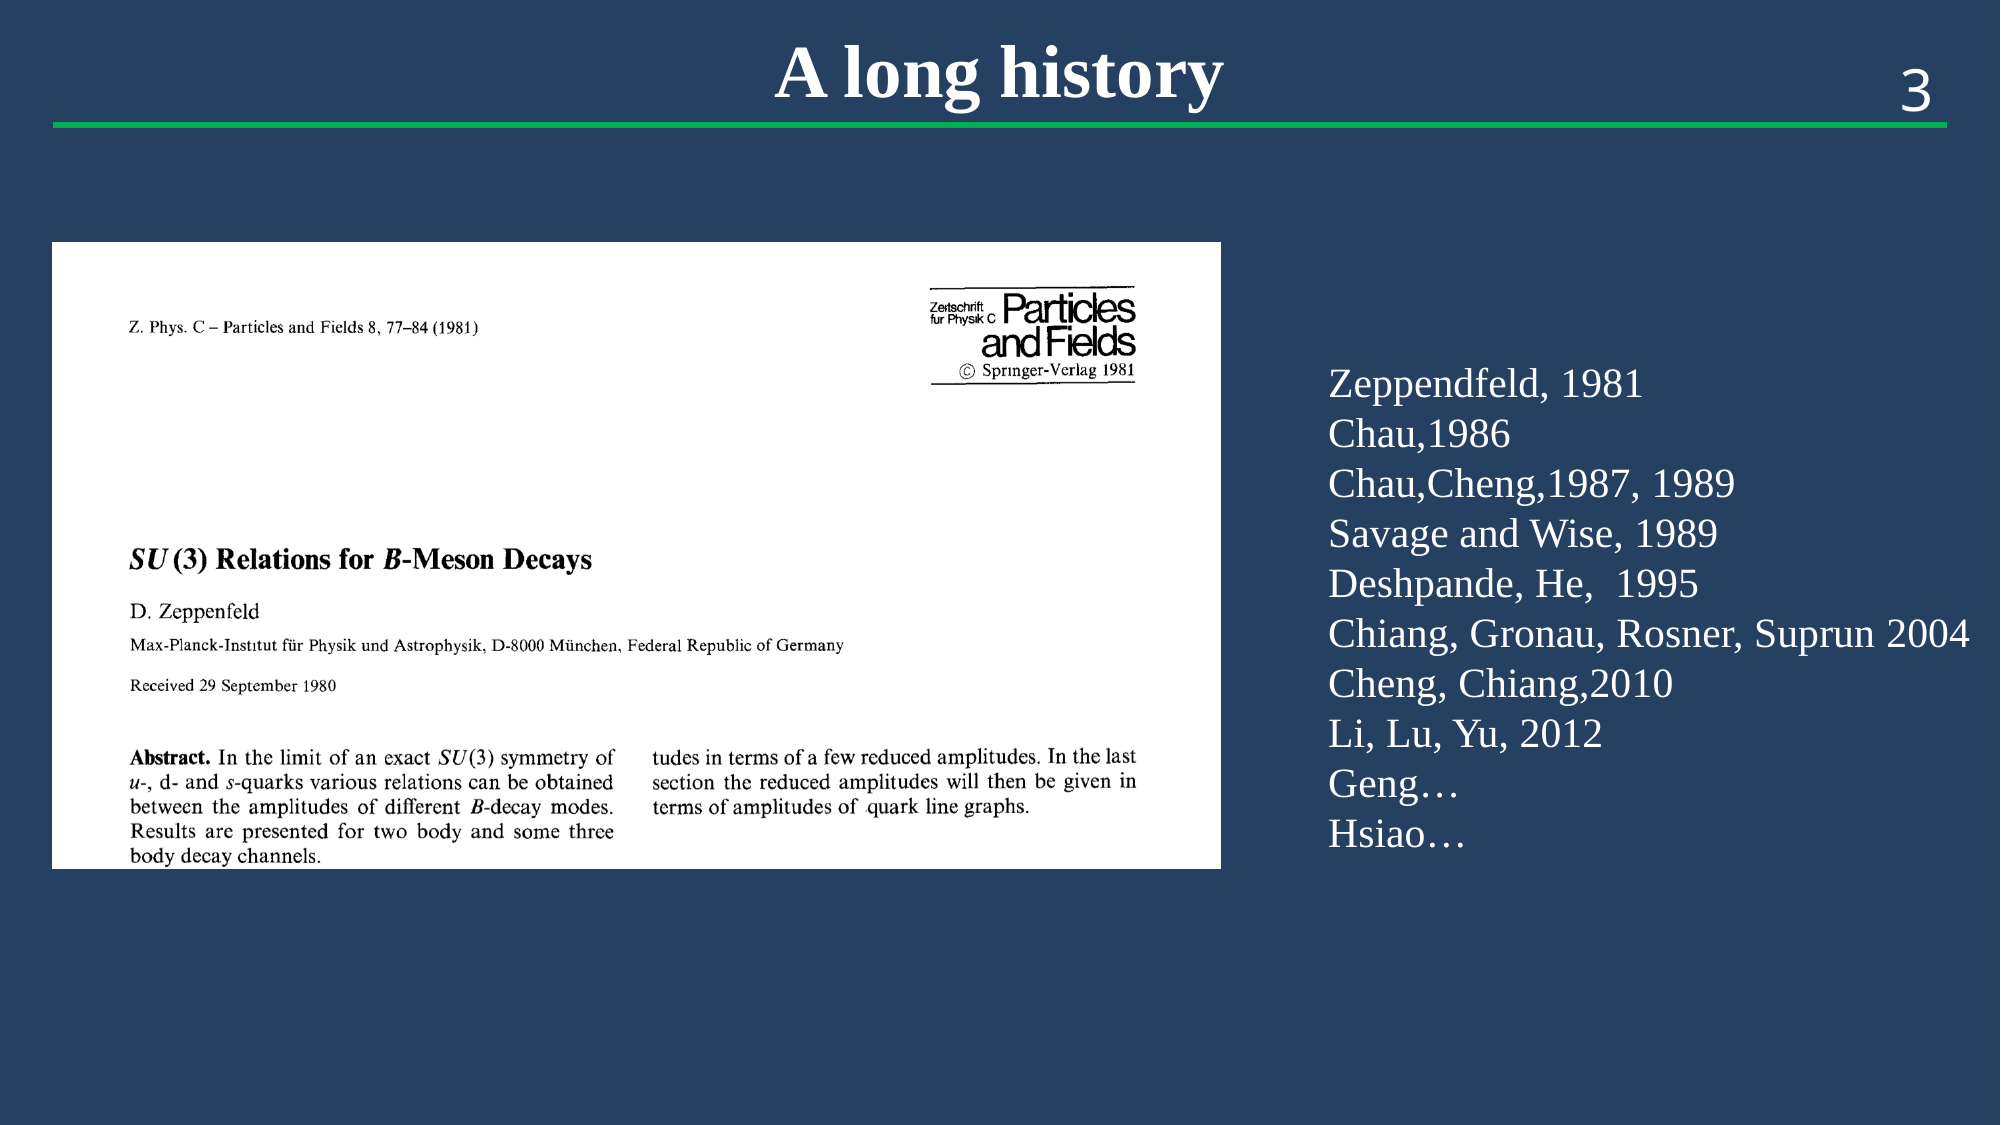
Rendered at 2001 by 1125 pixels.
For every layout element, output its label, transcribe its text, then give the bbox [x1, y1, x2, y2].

slide_number 3 [1481, 63, 1949, 124]
picture [52, 242, 1221, 869]
text_box A long history [760, 15, 1240, 120]
text_box Zeppendfeld, 1981 Chau,1986 Chau,Cheng,1987, 1989 Savage and Wise, 1989 Deshpande, He, 1995 Chiang, Gronau, Rosner, Suprun 2004 Cheng, Chiang,2010 Li, Lu, Yu, 2012 Geng… Hsiao… [1313, 348, 2000, 863]
